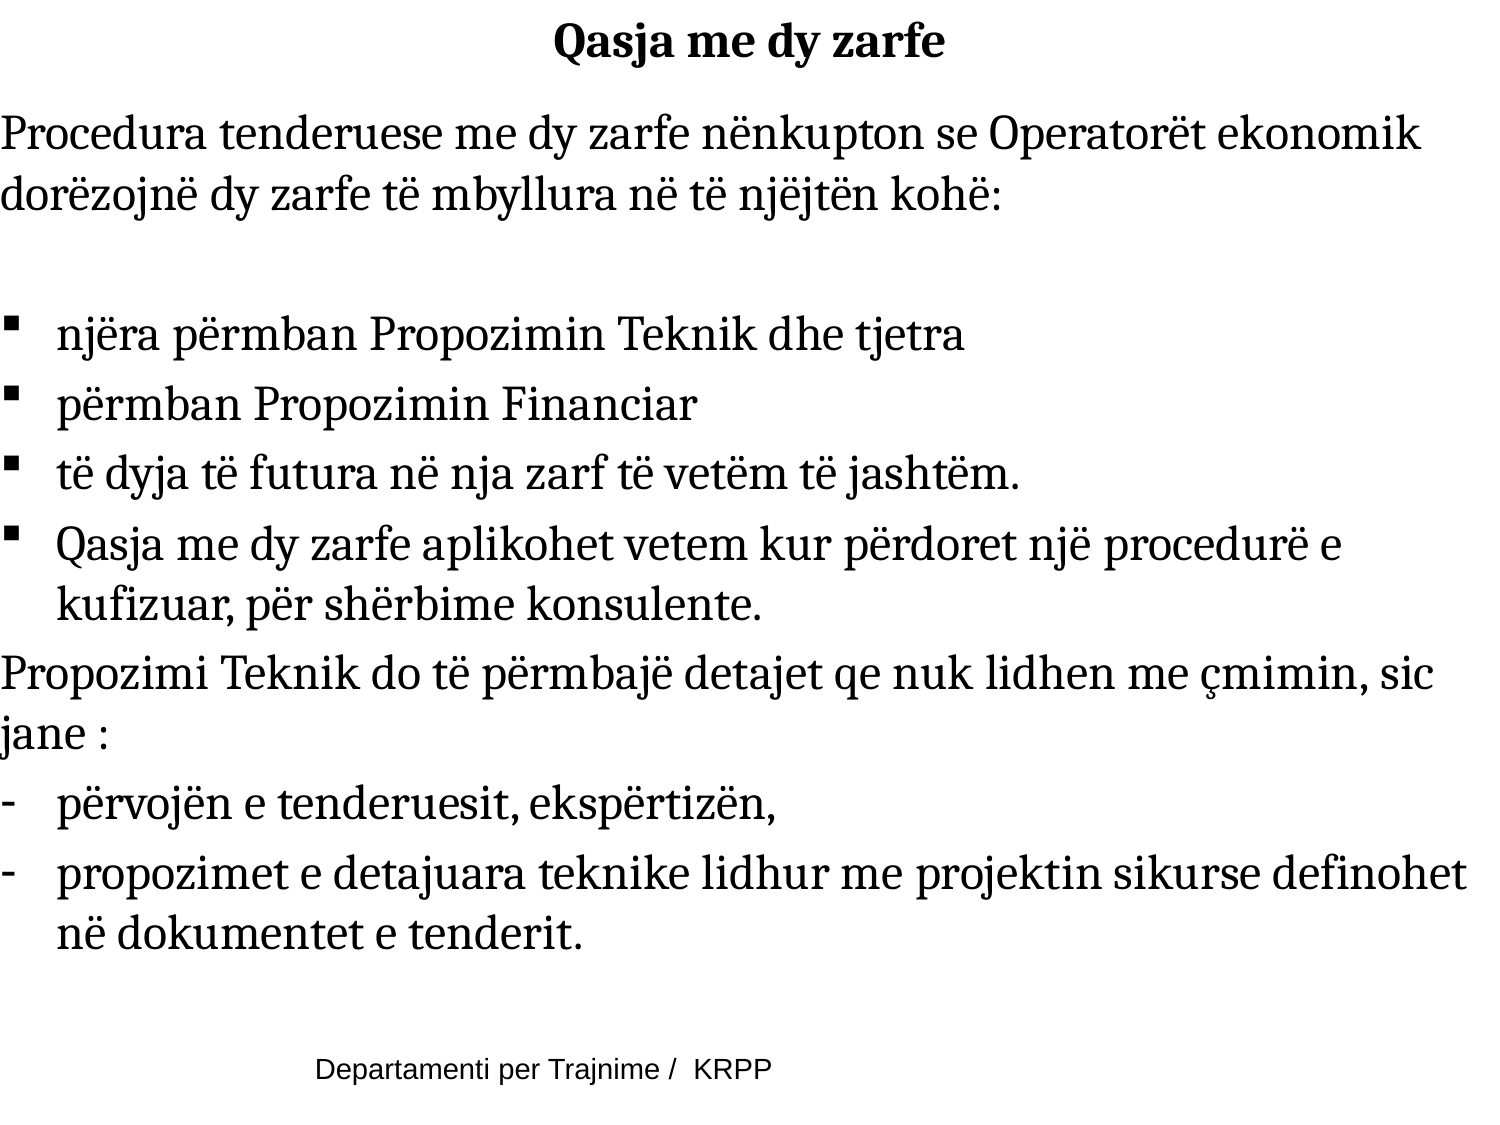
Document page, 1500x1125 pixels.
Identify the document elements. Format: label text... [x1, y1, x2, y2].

list Procedura tenderuese me dy zarfe nënkupton se Operatorët ekonomik dorëzojnë dy zarfe të mbyllura në të njëjtën kohë: njëra përmban Propozimin Teknik dhe tjetra përmban Propozimin Financiar të dyja të futura në nja zarf të vetëm të jashtëm. Qasja me dy zarfe aplikohet vetem kur përdoret një procedurë e kufizuar, për shërbime konsulente. Propozimi Teknik do të përmbajë detajet qe nuk lidhen me çmimin, sic jane : përvojën e tenderuesit, ekspërtizën, propozimet e detajuara teknike lidhur me projektin sikurse definohet në dokumentet e tenderit. [0, 99, 1500, 1125]
title Qasja me dy zarfe [75, 0, 1425, 75]
footer Departamenti per Trajnime / KRPP [300, 1042, 988, 1103]
